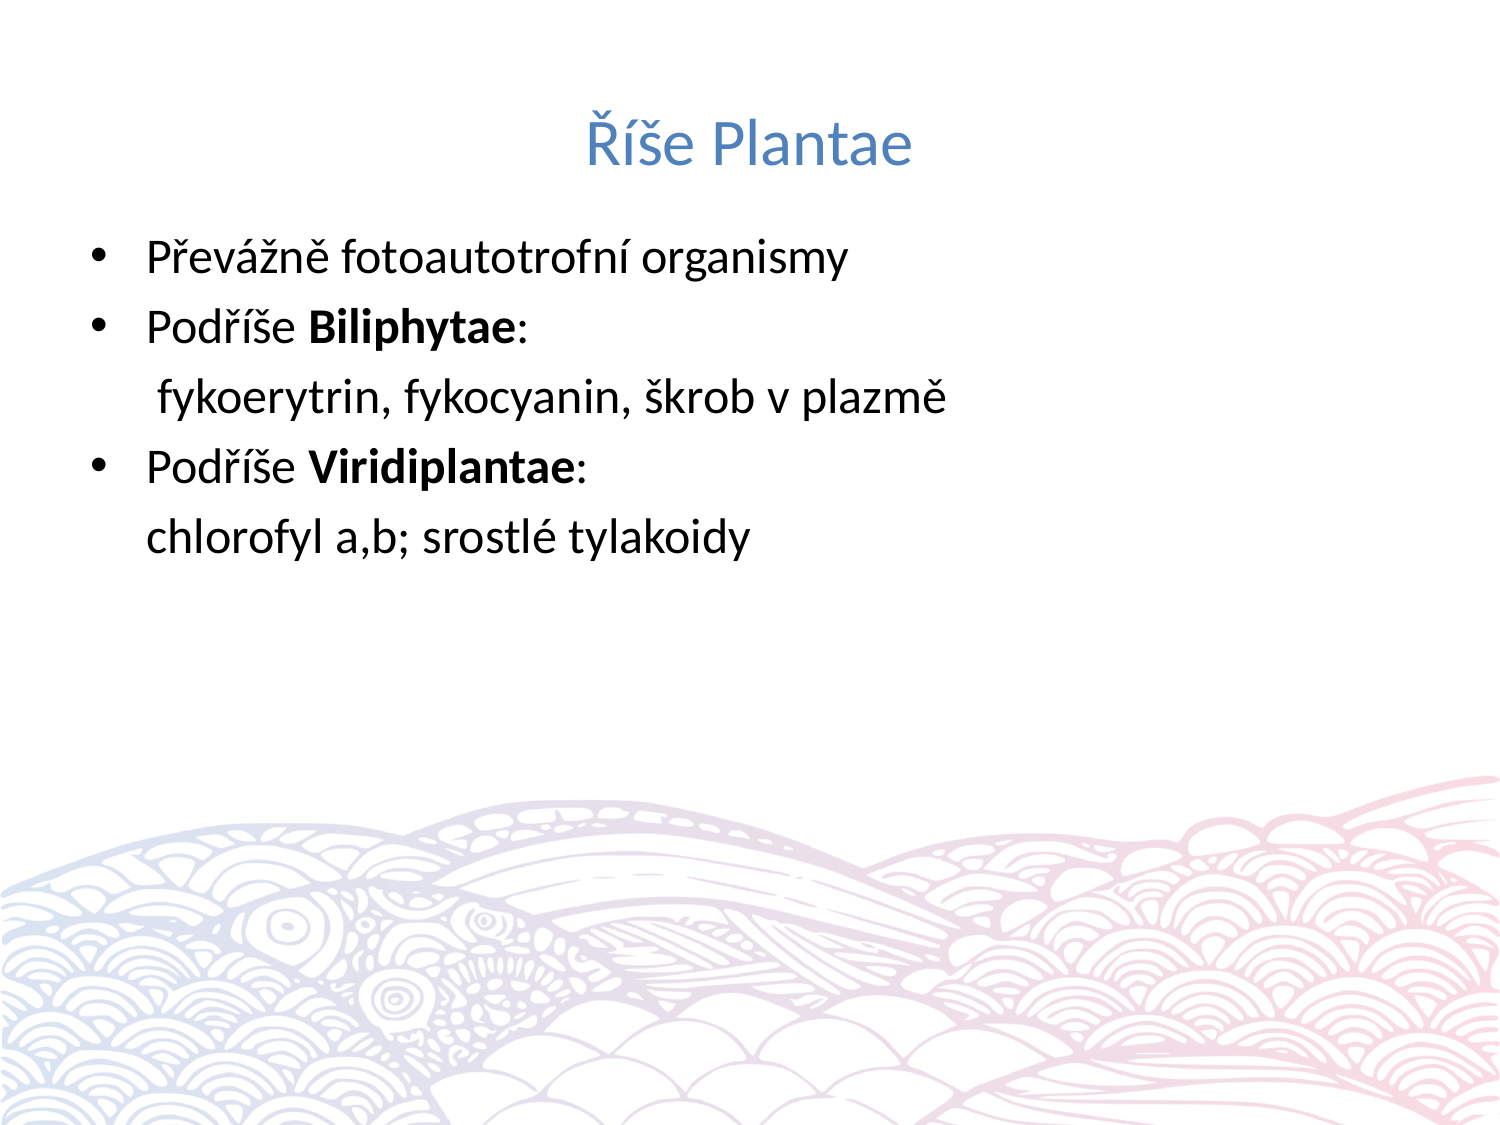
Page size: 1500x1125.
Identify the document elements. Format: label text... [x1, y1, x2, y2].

list Převážně fotoautotrofní organismy Podříše Biliphytae: fykoerytrin, fykocyanin, škrob v plazmě Podříše Viridiplantae: chlorofyl a,b; srostlé tylakoidy [75, 216, 1425, 773]
picture [0, 774, 1500, 1125]
text_box [8, 0, 447, 288]
title Říše Plantae [447, 45, 1425, 216]
